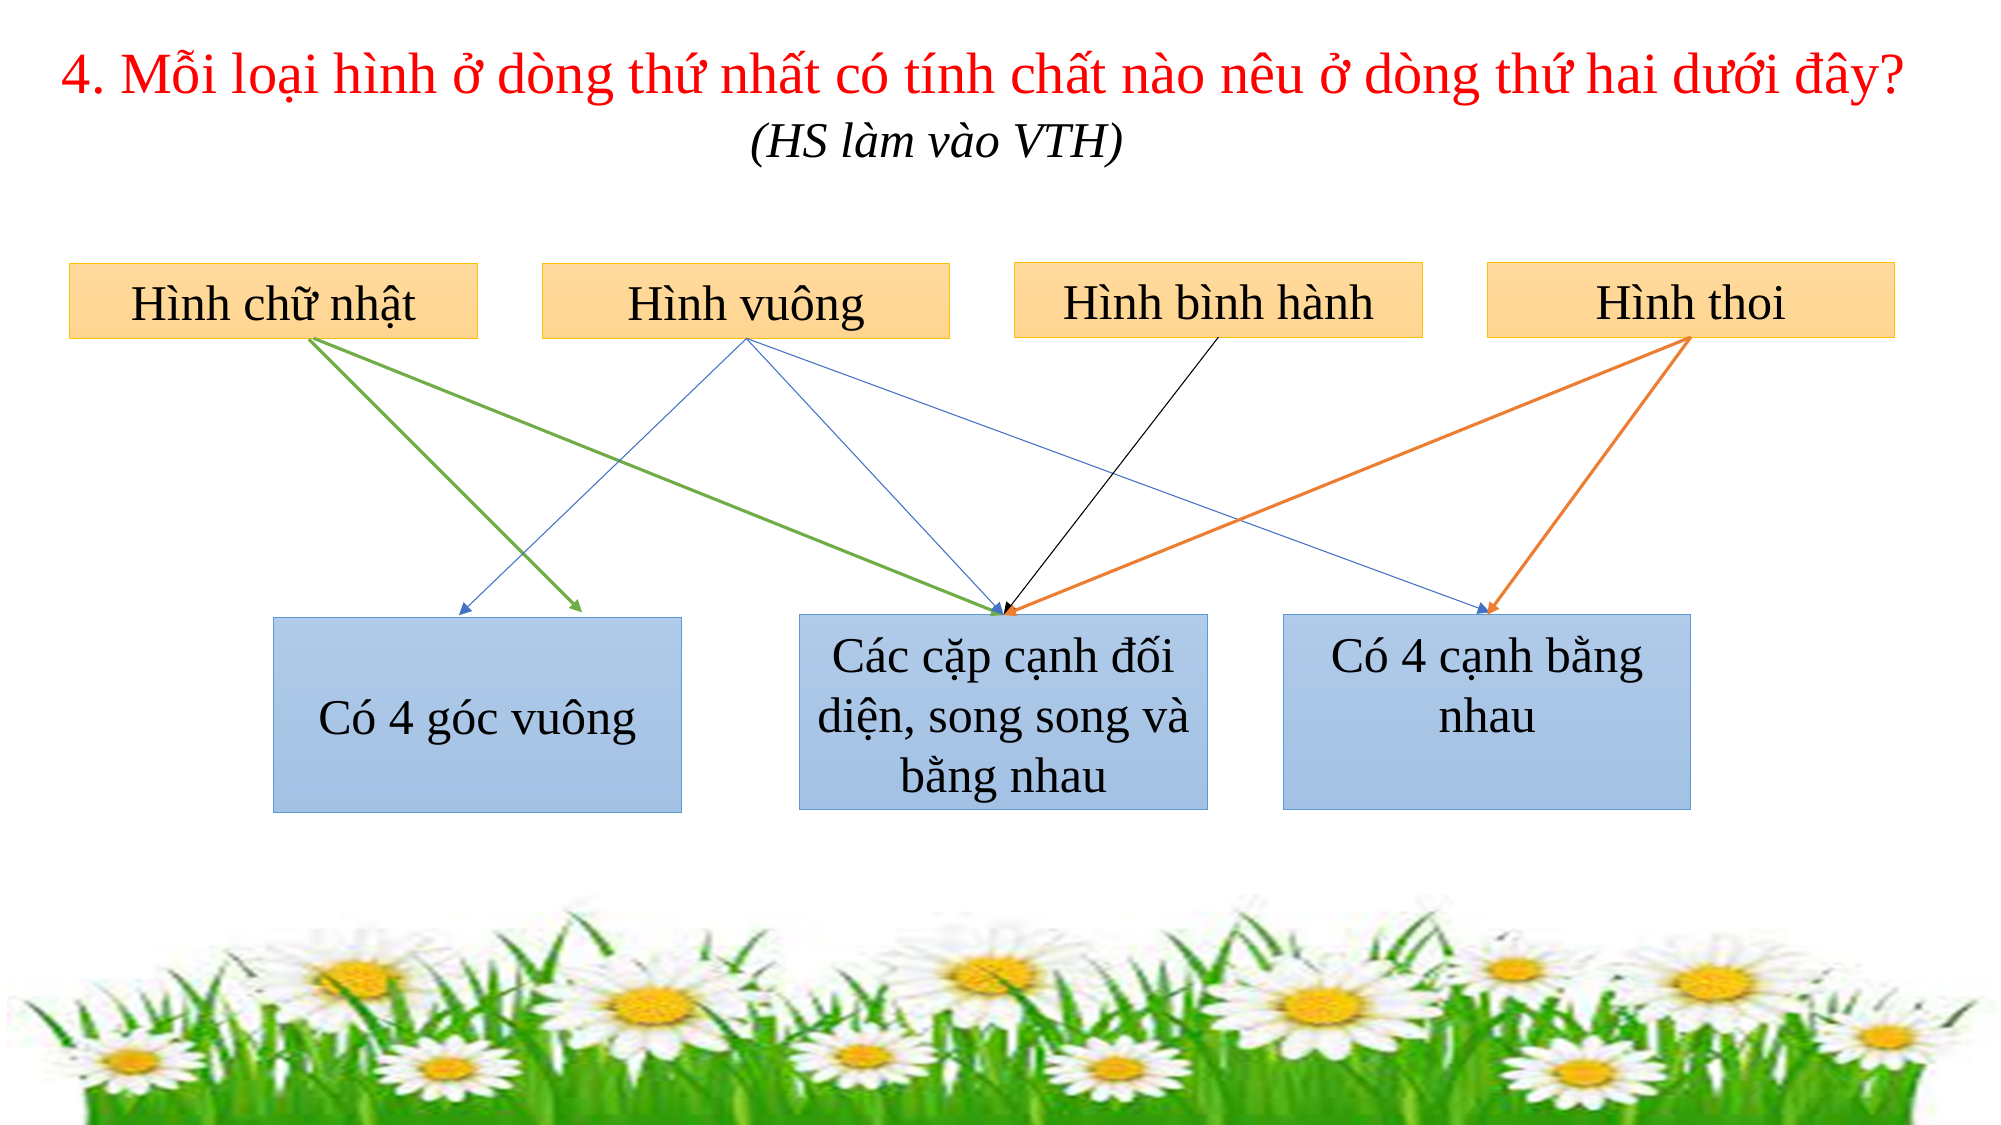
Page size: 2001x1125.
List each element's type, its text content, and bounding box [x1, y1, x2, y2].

text_box Hình thoi [1487, 262, 1895, 338]
text_box (HS làm vào VTH) [735, 100, 1149, 175]
picture [7, 878, 2000, 1125]
text_box Hình chữ nhật [69, 263, 478, 339]
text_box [746, 339, 1003, 613]
text_box Hình vuông [542, 263, 950, 338]
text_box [313, 338, 458, 615]
text_box 4. Mỗi loại hình ở dòng thứ nhất có tính chất nào nêu ở dòng thứ hai dưới đây? [47, 27, 1968, 113]
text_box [1003, 338, 1691, 615]
text_box Hình bình hành [1014, 262, 1423, 338]
text_box Các cặp cạnh đối diện, song song và bằng nhau [799, 615, 1208, 810]
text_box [308, 339, 313, 613]
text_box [458, 338, 747, 616]
text_box Có 4 góc vuông [273, 617, 682, 813]
text_box Có 4 cạnh bằng nhau [1283, 615, 1691, 810]
